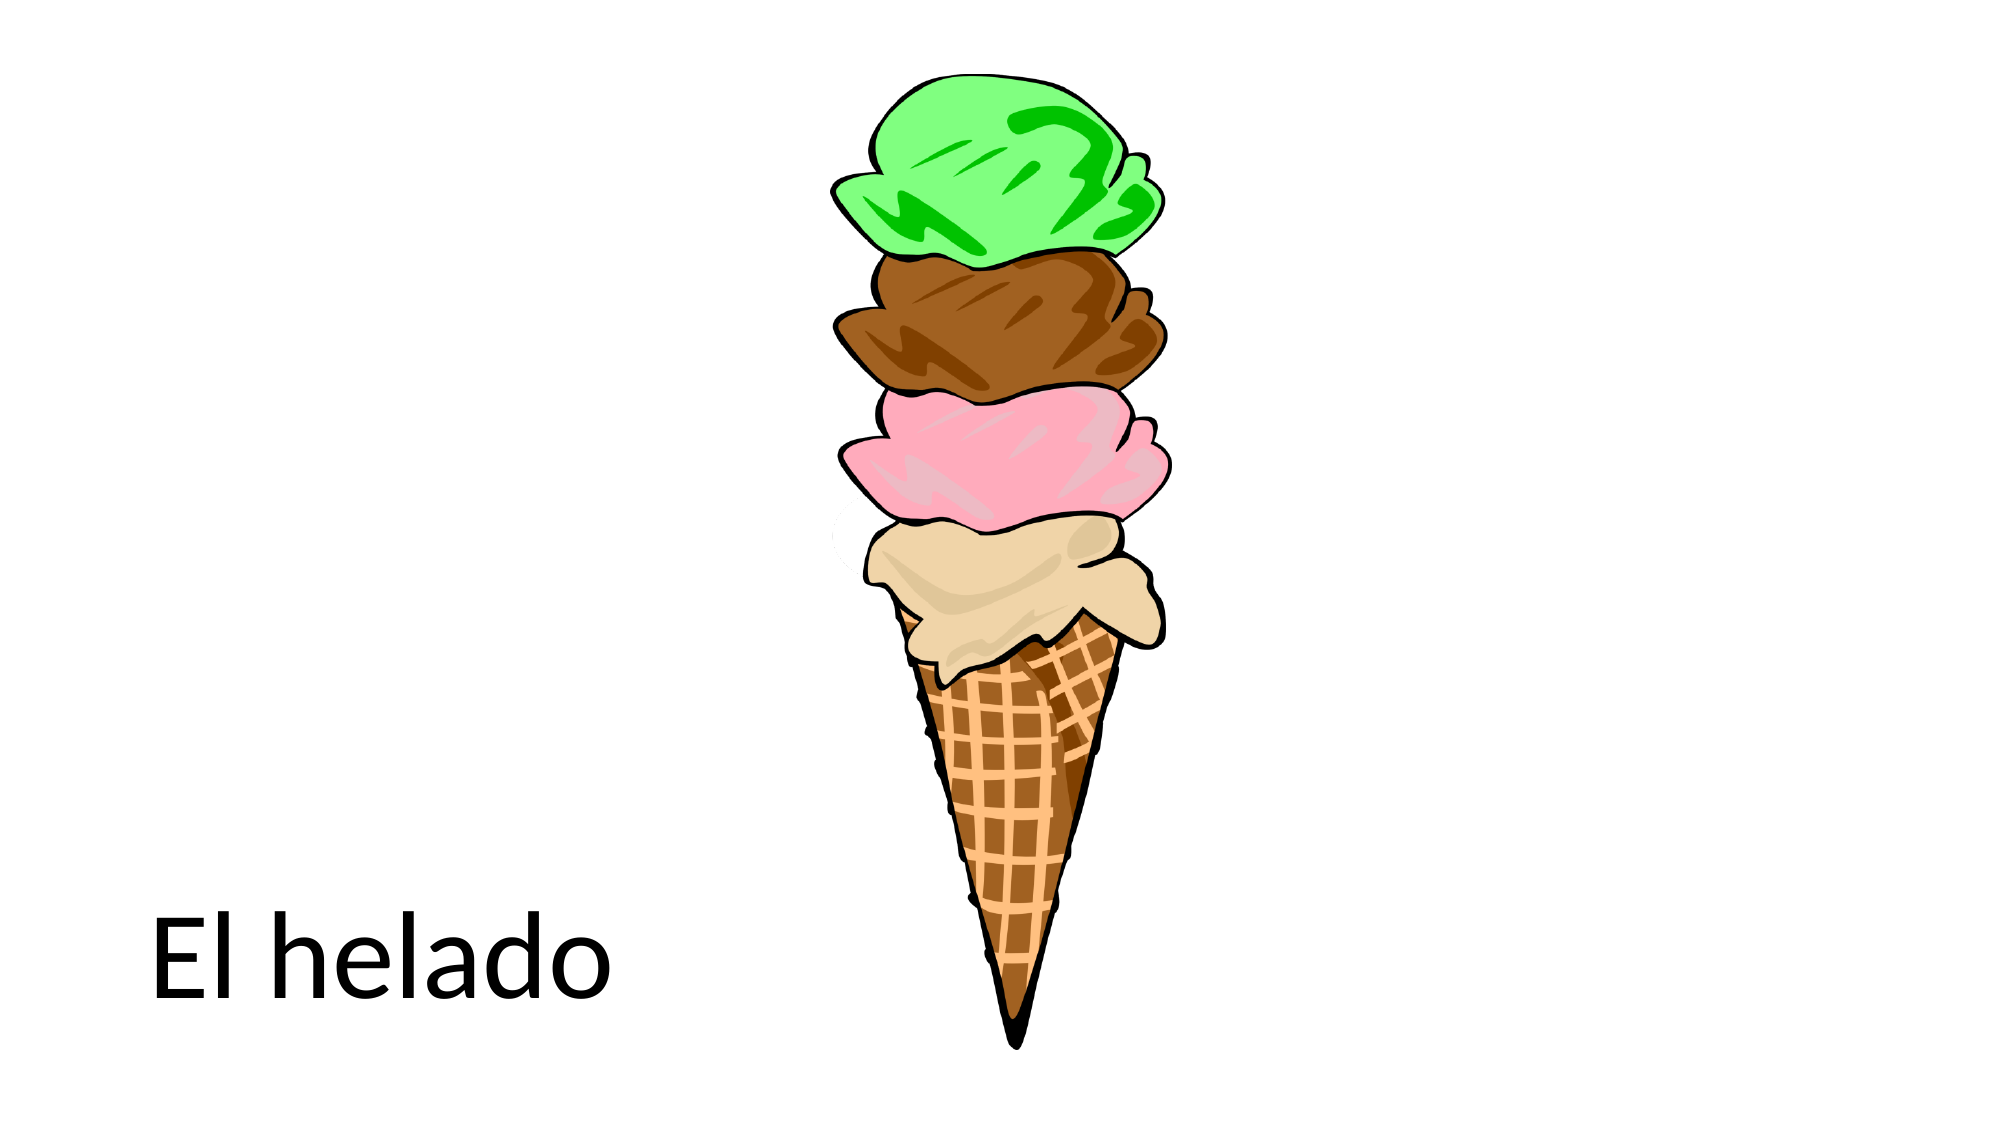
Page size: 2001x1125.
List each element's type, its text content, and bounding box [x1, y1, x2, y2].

picture [830, 74, 1172, 1050]
text_box El helado [133, 866, 736, 1032]
